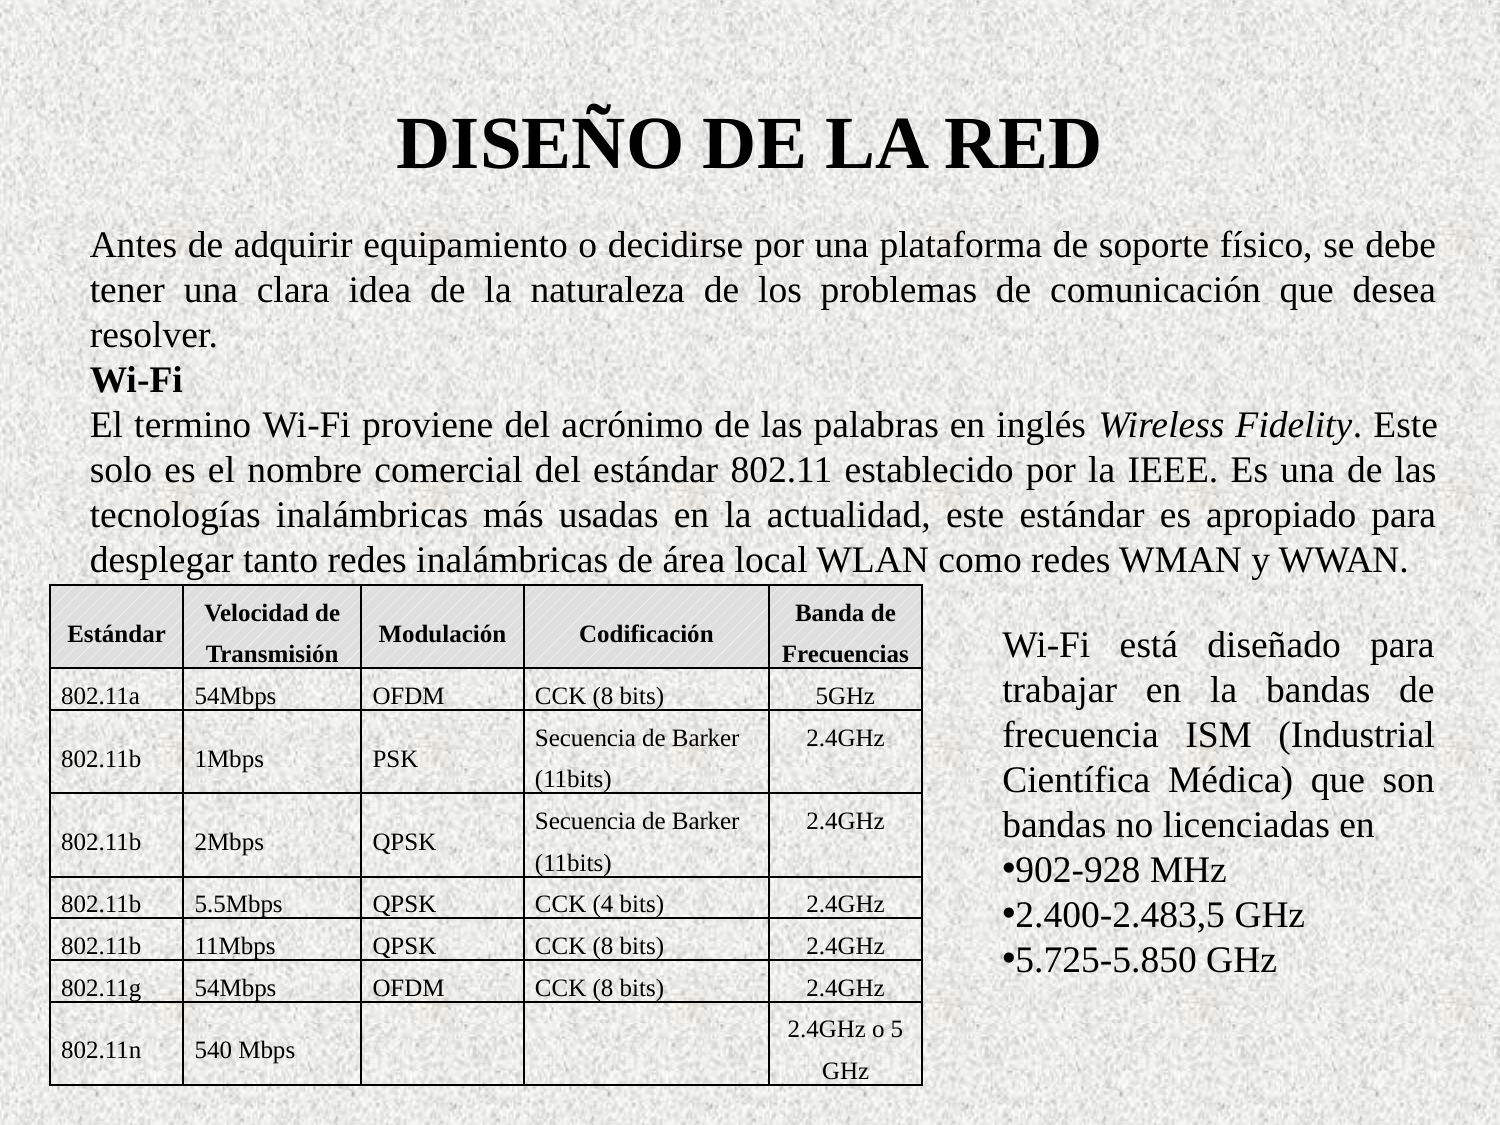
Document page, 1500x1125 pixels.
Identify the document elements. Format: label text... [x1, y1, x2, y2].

table_cell 54Mbps [184, 961, 360, 1001]
table_cell 2.4GHz [770, 919, 921, 959]
table_cell 802.11b [51, 878, 182, 917]
table_cell 802.11b [51, 711, 182, 792]
table_cell OFDM [362, 961, 523, 1001]
table_cell 11Mbps [184, 919, 360, 959]
table_cell 2.4GHz o 5 GHz [770, 1003, 921, 1084]
table_cell Secuencia de Barker (11bits) [525, 794, 768, 876]
table_cell 802.11a [51, 669, 182, 709]
title DISEÑO DE LA RED [75, 45, 1425, 212]
table_cell QPSK [362, 919, 523, 959]
table_header Modulación [362, 586, 523, 667]
table_cell 2.4GHz [770, 878, 921, 917]
table_cell 54Mbps [184, 669, 360, 709]
table_cell 802.11g [51, 961, 182, 1001]
table_cell CCK (8 bits) [525, 961, 768, 1001]
text_box Antes de adquirir equipamiento o decidirse por una plataforma de soporte físico, se debe tener una clara idea de la naturaleza de los problemas de comunicación que desea resolver. Wi-Fi El termino Wi-Fi proviene del acrónimo de las palabras en inglés Wireless Fidelity. Este solo es el nombre comercial del estándar 802.11 establecido por la IEEE. Es una de las tecnologías inalámbricas más usadas en la actualidad, este estándar es apropiado para desplegar tanto redes inalámbricas de área local WLAN como redes WMAN y WWAN. [74, 212, 1453, 1032]
table_header Estándar [51, 586, 182, 667]
text_box Wi-Fi está diseñado para trabajar en la bandas de frecuencia ISM (Industrial Científica Médica) que son bandas no licenciadas en 902-928 MHz 2.400-2.483,5 GHz 5.725-5.850 GHz [987, 612, 1450, 988]
table_cell CCK (8 bits) [525, 919, 768, 959]
table_cell 802.11b [51, 794, 182, 876]
table_cell Secuencia de Barker (11bits) [525, 711, 768, 792]
table_cell 2.4GHz [770, 961, 921, 1001]
table_cell 5GHz [770, 669, 921, 709]
table_cell 802.11b [51, 919, 182, 959]
table_cell 1Mbps [184, 711, 360, 792]
table_cell 802.11n [51, 1003, 182, 1084]
table_cell 5.5Mbps [184, 878, 360, 917]
table_cell [525, 1003, 768, 1084]
table_cell PSK [362, 711, 523, 792]
picture [0, 0, 1500, 1125]
table_header Velocidad de Transmisión [184, 586, 360, 667]
table_cell [362, 1003, 523, 1084]
table_cell CCK (8 bits) [525, 669, 768, 709]
table_cell QPSK [362, 878, 523, 917]
table_header Banda de Frecuencias [770, 586, 921, 667]
table_cell 2.4GHz [770, 794, 921, 876]
table_cell 2Mbps [184, 794, 360, 876]
table_cell OFDM [362, 669, 523, 709]
table_cell 2.4GHz [770, 711, 921, 792]
table_cell QPSK [362, 794, 523, 876]
table_header Codificación [525, 586, 768, 667]
table_cell 540 Mbps [184, 1003, 360, 1084]
table_cell CCK (4 bits) [525, 878, 768, 917]
